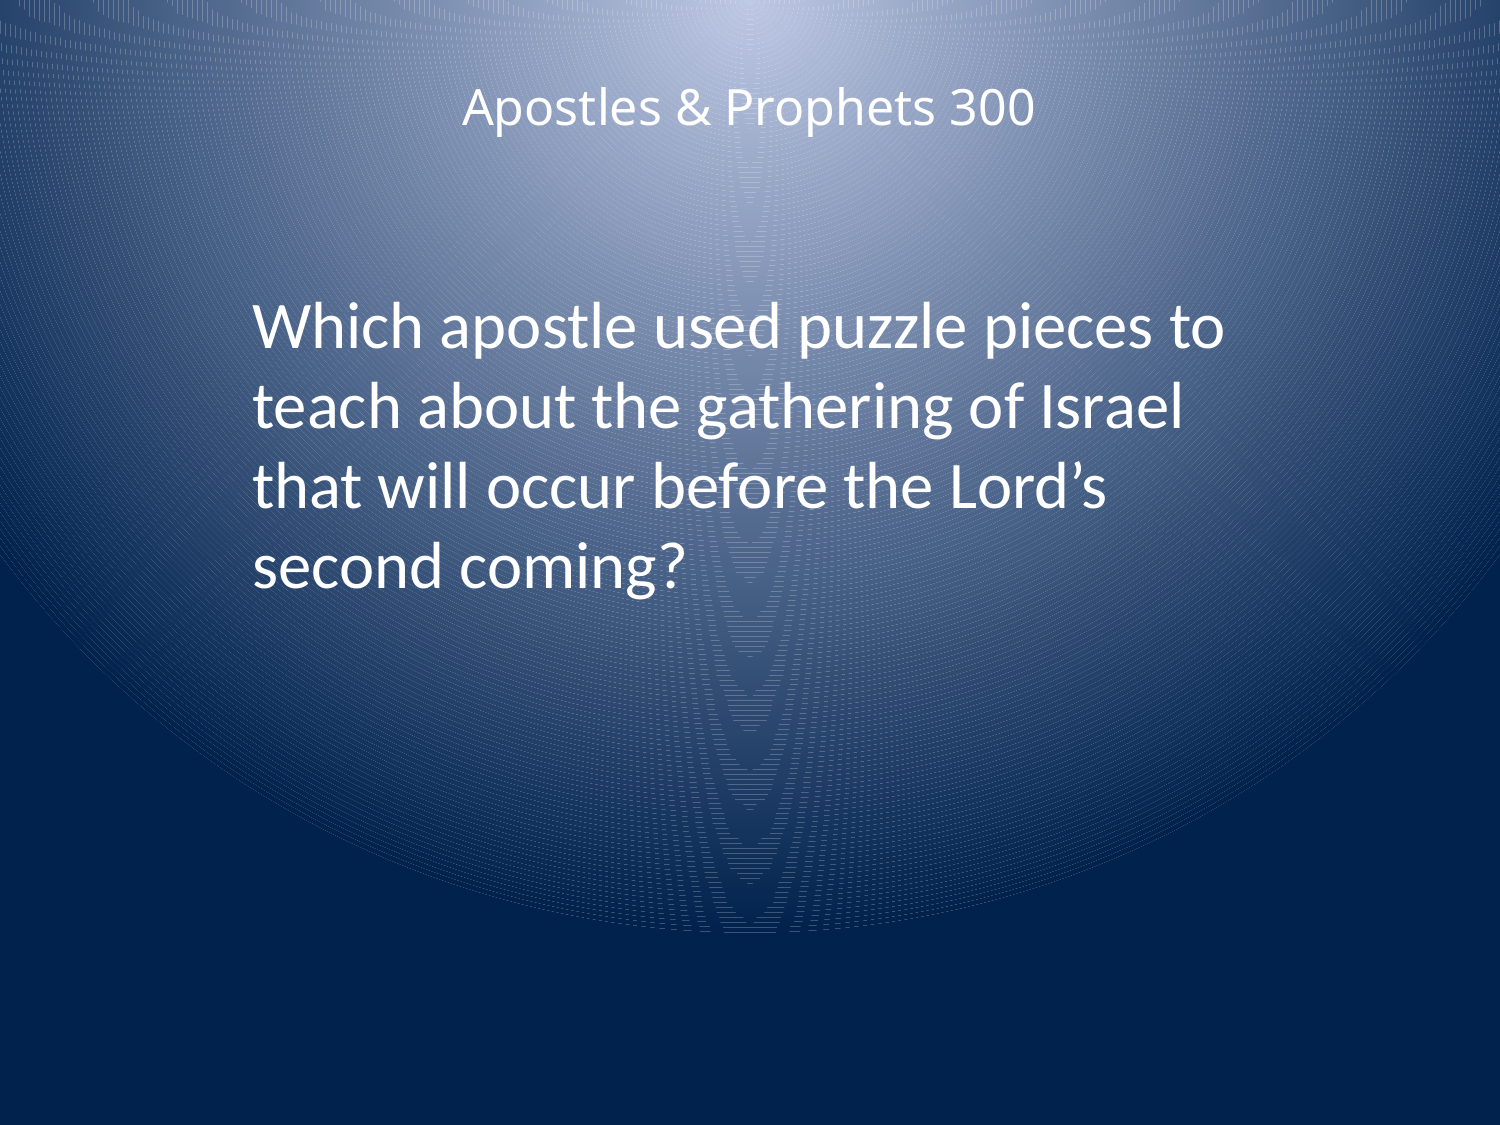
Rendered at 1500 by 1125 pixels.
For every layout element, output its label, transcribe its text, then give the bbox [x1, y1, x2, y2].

text_box Apostles & Prophets 300 [447, 68, 1051, 143]
text_box Which apostle used puzzle pieces to teach about the gathering of Israel that will occur before the Lord’s second coming? [237, 274, 1265, 609]
